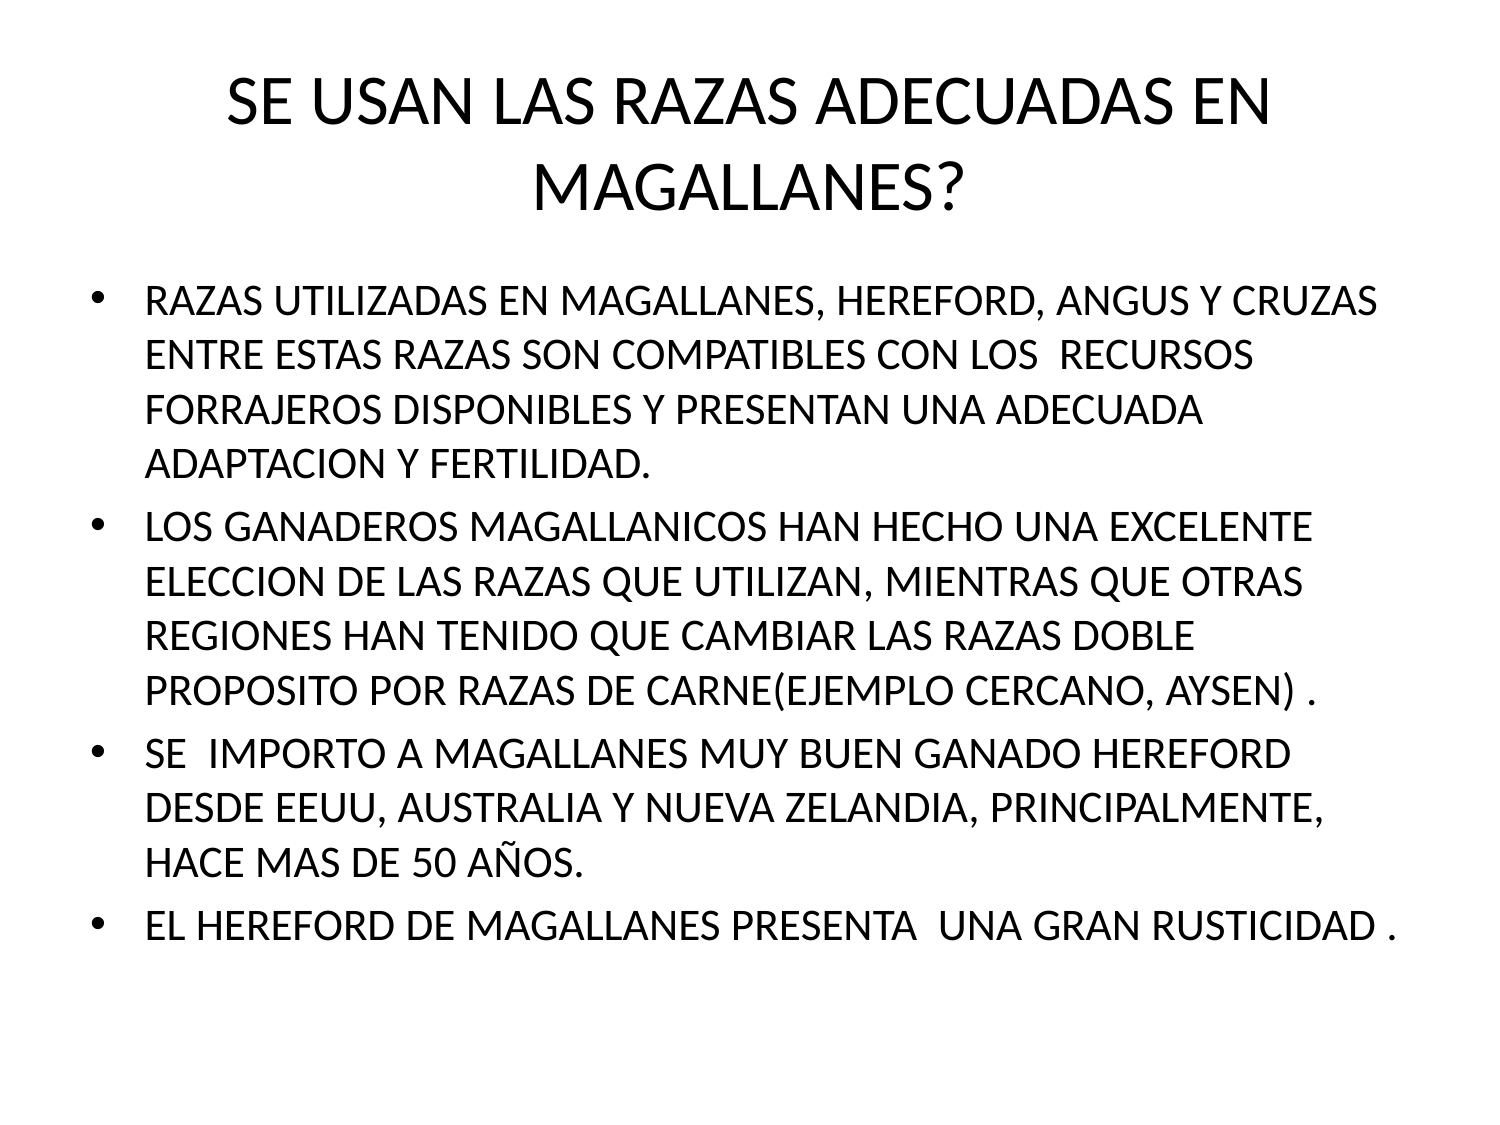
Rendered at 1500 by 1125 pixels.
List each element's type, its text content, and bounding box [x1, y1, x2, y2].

title SE USAN LAS RAZAS ADECUADAS EN MAGALLANES? [75, 45, 1425, 233]
list RAZAS UTILIZADAS EN MAGALLANES, HEREFORD, ANGUS Y CRUZAS ENTRE ESTAS RAZAS SON COMPATIBLES CON LOS RECURSOS FORRAJEROS DISPONIBLES Y PRESENTAN UNA ADECUADA ADAPTACION Y FERTILIDAD. LOS GANADEROS MAGALLANICOS HAN HECHO UNA EXCELENTE ELECCION DE LAS RAZAS QUE UTILIZAN, MIENTRAS QUE OTRAS REGIONES HAN TENIDO QUE CAMBIAR LAS RAZAS DOBLE PROPOSITO POR RAZAS DE CARNE(EJEMPLO CERCANO, AYSEN) . SE IMPORTO A MAGALLANES MUY BUEN GANADO HEREFORD DESDE EEUU, AUSTRALIA Y NUEVA ZELANDIA, PRINCIPALMENTE, HACE MAS DE 50 AÑOS. EL HEREFORD DE MAGALLANES PRESENTA UNA GRAN RUSTICIDAD . [75, 262, 1425, 1005]
